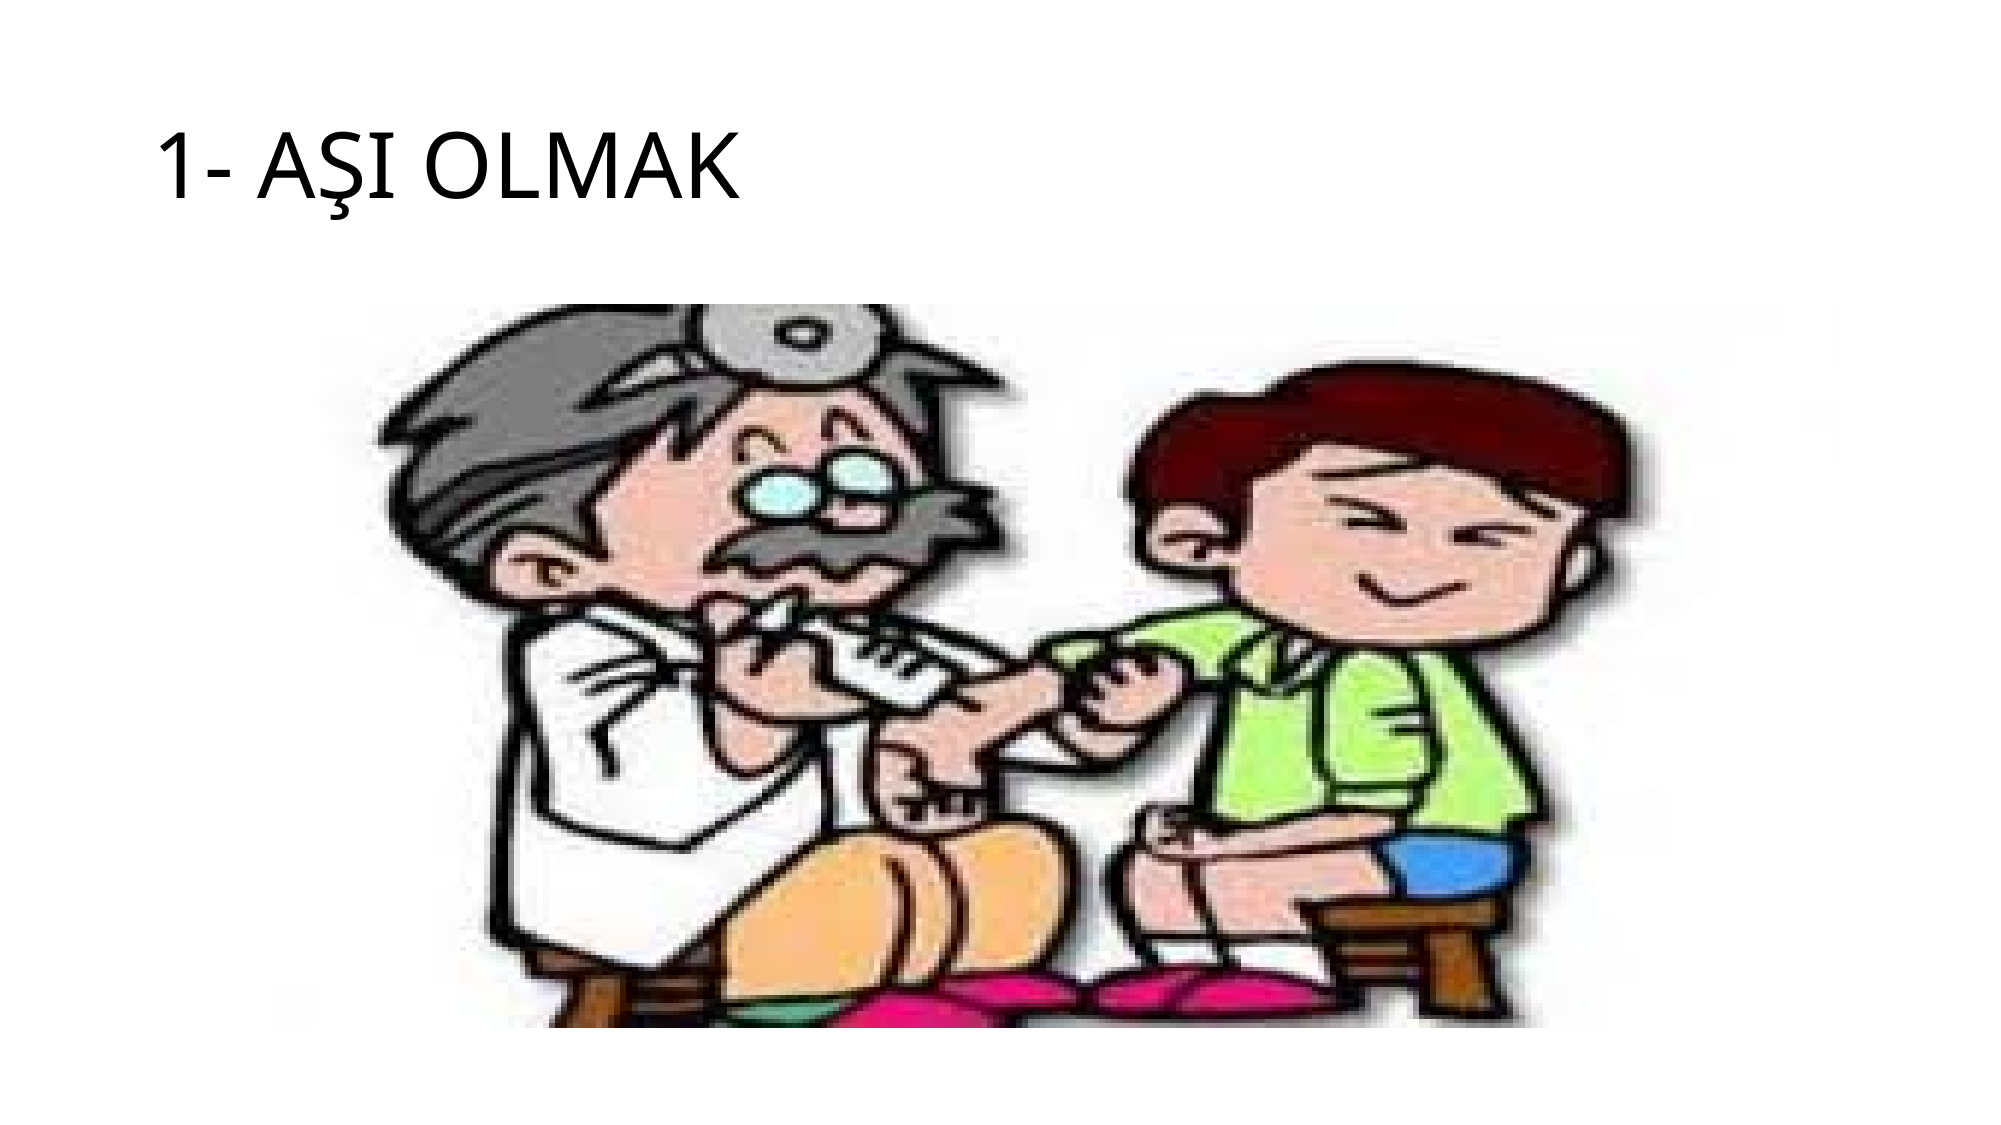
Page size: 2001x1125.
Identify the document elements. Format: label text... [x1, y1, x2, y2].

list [177, 304, 1839, 1028]
title 1- AŞI OLMAK [137, 59, 1863, 278]
